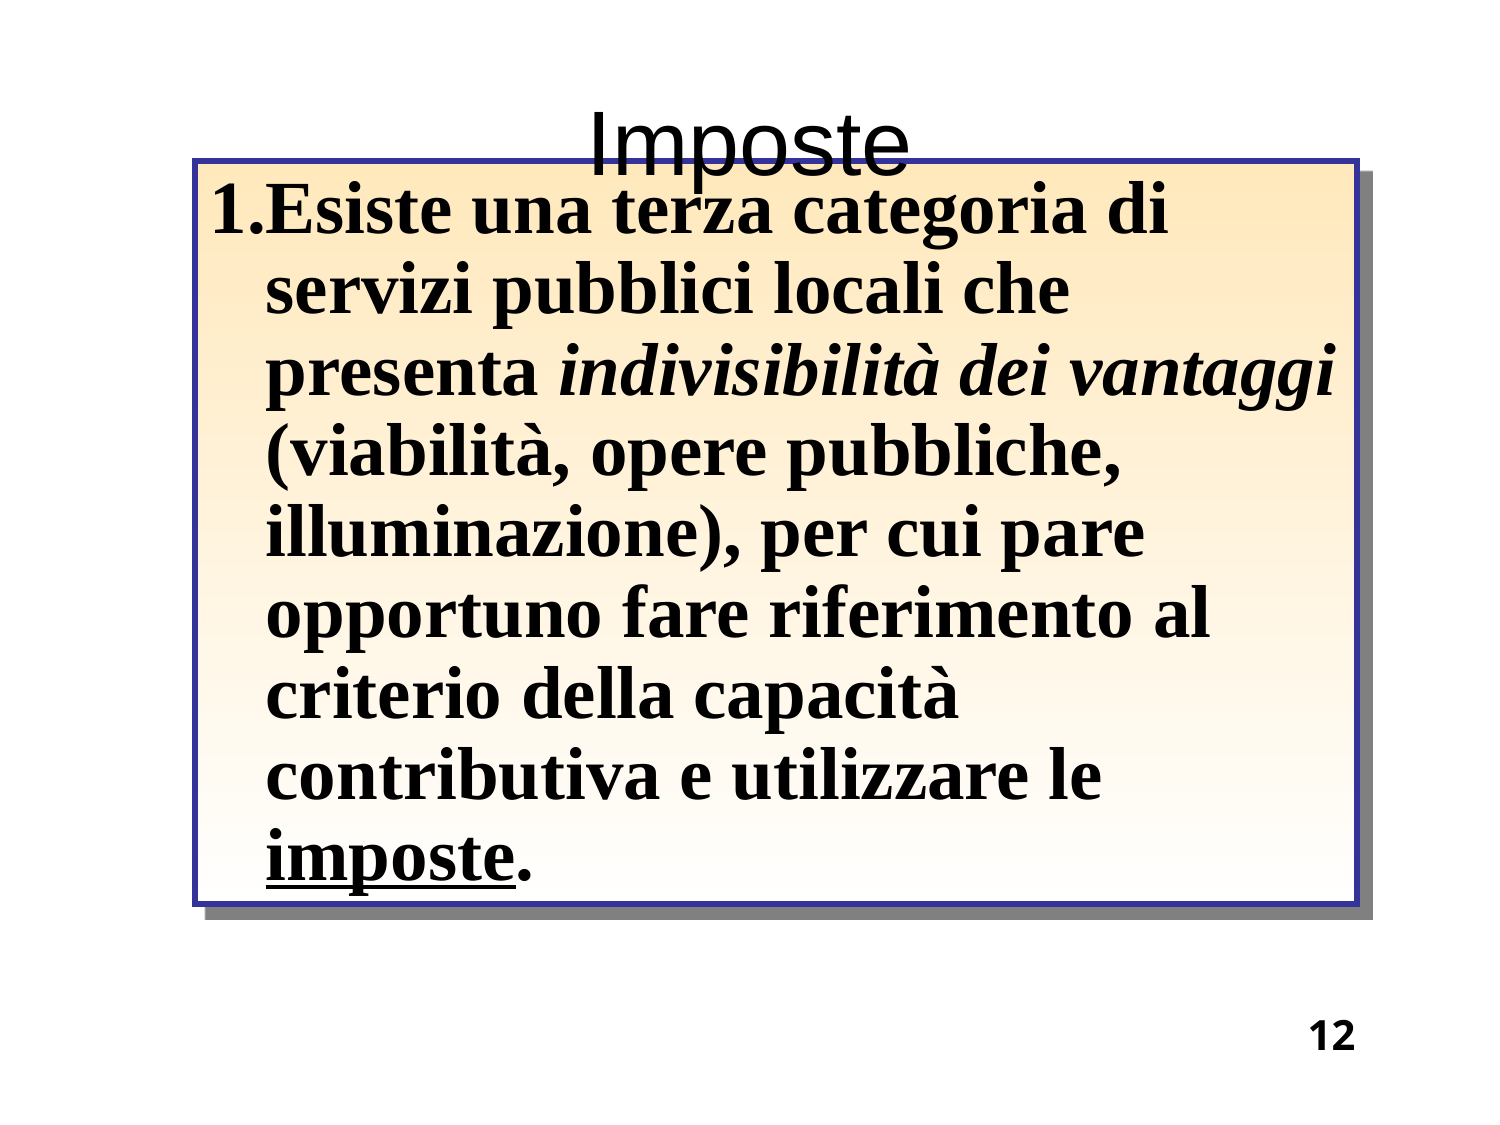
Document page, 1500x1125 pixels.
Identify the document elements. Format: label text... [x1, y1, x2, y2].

title Imposte [75, 45, 1425, 233]
text_box Esiste una terza categoria di servizi pubblici locali che presenta indivisibilità dei vantaggi (viabilità, opere pubbliche, illuminazione), per cui pare opportuno fare riferimento al criterio della capacità contributiva e utilizzare le imposte. [194, 233, 1358, 905]
text_box 12 [1292, 1001, 1500, 1073]
